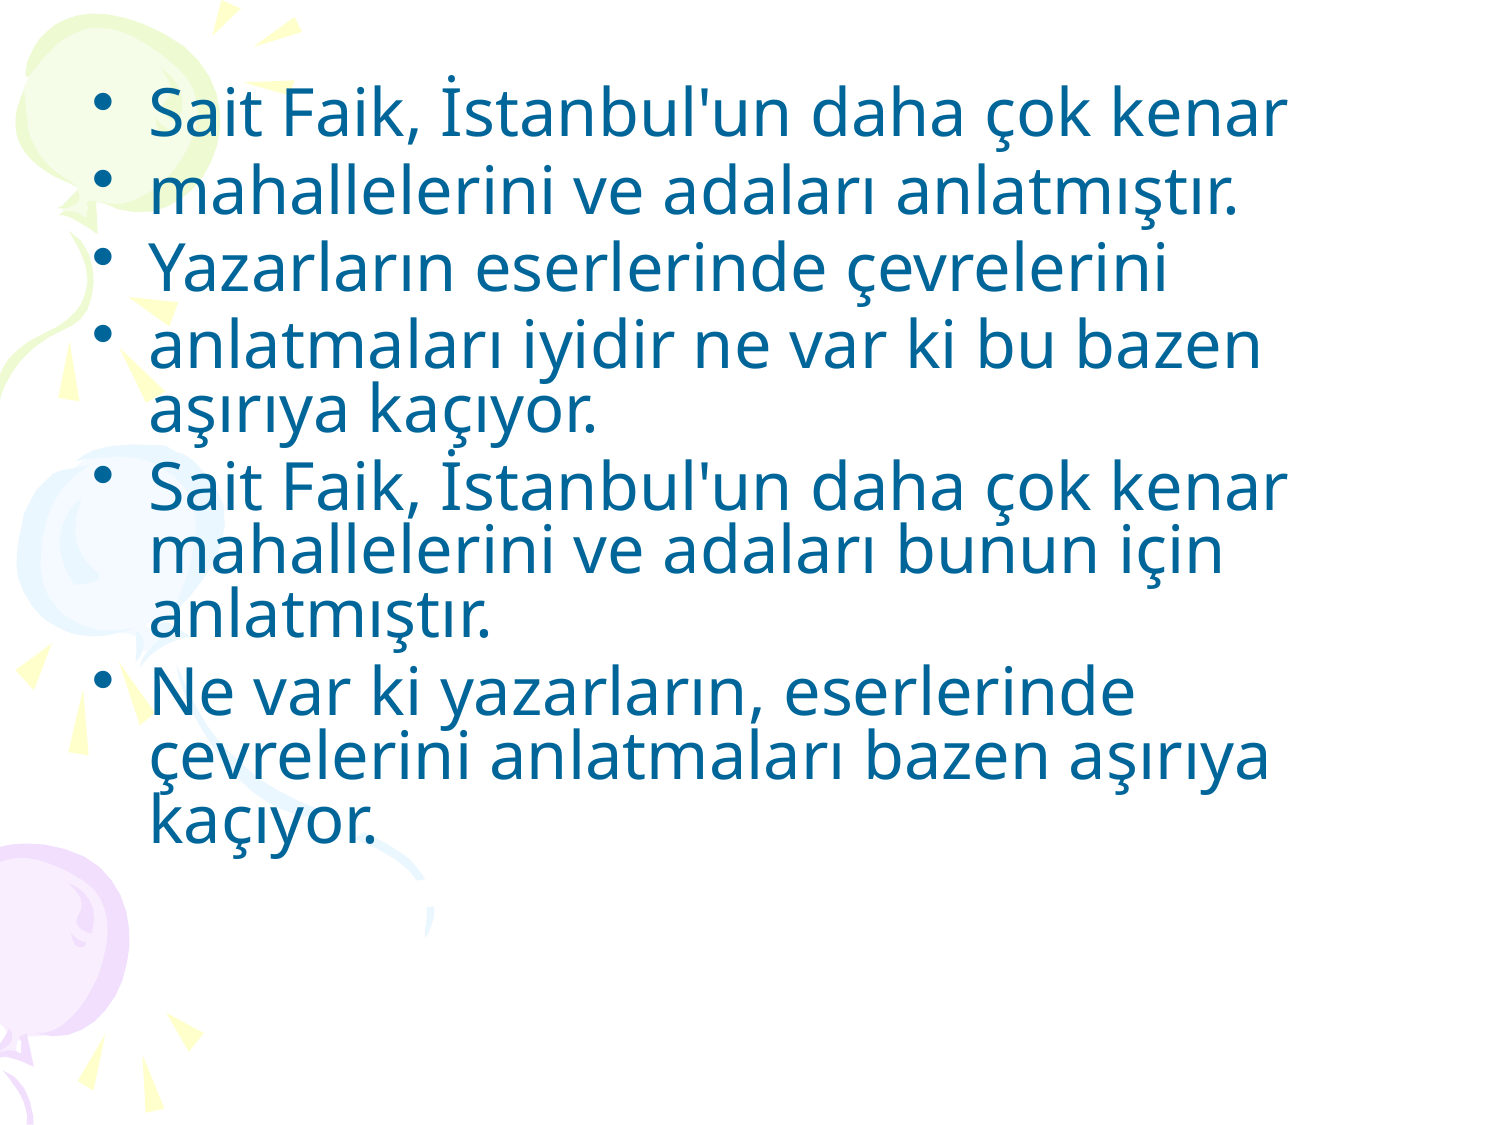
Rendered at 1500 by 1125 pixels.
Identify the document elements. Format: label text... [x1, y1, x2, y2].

list Sait Faik, İstanbul'un daha çok kenar mahallelerini ve adaları anlatmıştır. Yazarların eserlerinde çevrelerini anlatmaları iyidir ne var ki bu bazen aşırıya kaçıyor. Sait Faik, İstanbul'un daha çok kenar mahallelerini ve adaları bunun için anlatmıştır. Ne var ki yazarların, eserlerinde çevrelerini anlatmaları bazen aşırıya kaçıyor. [76, 78, 1427, 810]
